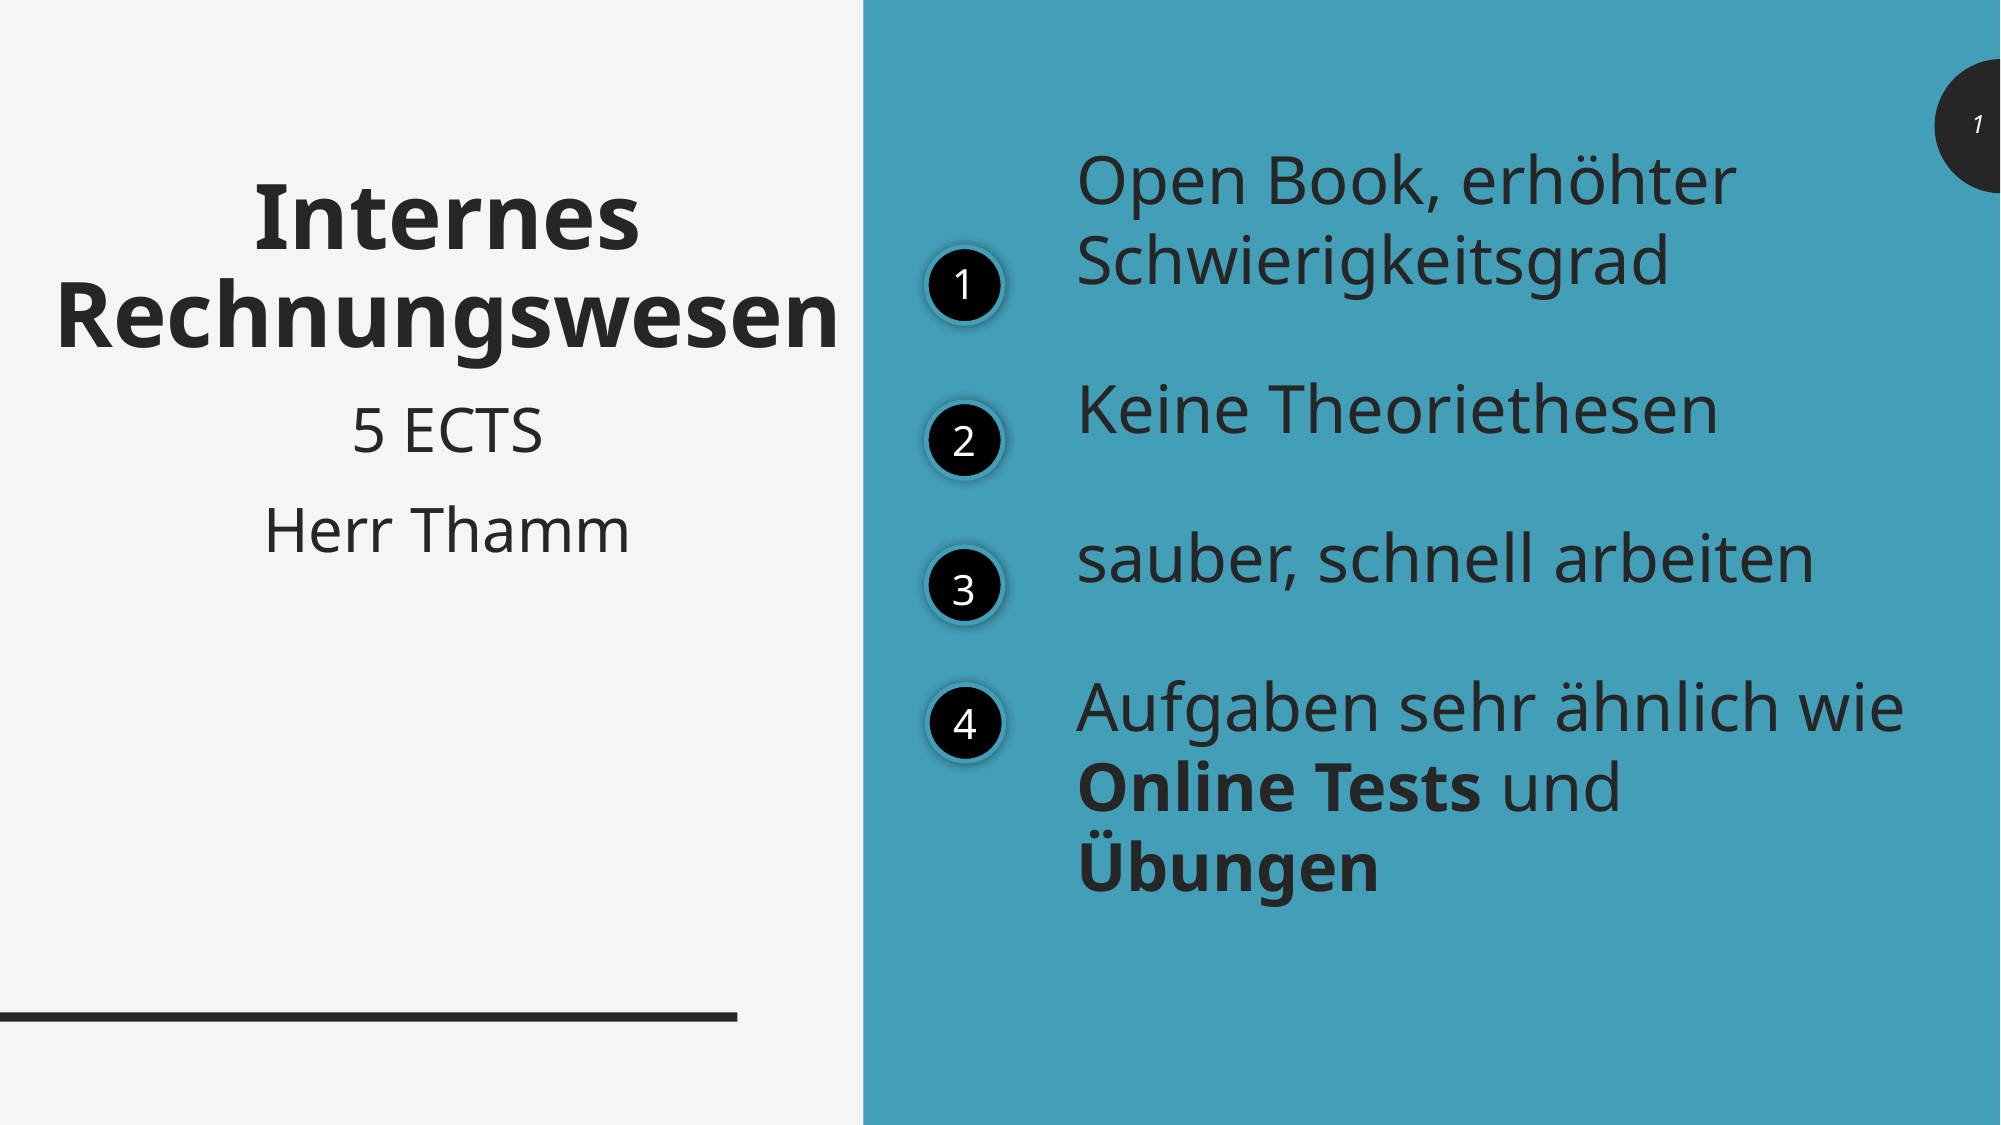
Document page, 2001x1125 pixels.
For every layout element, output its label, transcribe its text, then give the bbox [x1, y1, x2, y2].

text_box [992, 410, 1006, 470]
text_box 2 [937, 407, 992, 472]
text_box [939, 472, 990, 481]
text_box [938, 316, 991, 326]
text_box [992, 255, 1006, 315]
text_box [948, 622, 981, 626]
text_box 3 [937, 556, 992, 622]
text_box [924, 410, 937, 470]
text_box [941, 755, 991, 764]
text_box [925, 693, 938, 753]
text_box Open Book, erhöhter Schwierigkeitsgrad Keine Theoriethesen sauber, schnell arbeiten Aufgaben sehr ähnlich wie Online Tests und Übungen [1061, 0, 1929, 1084]
text_box [993, 693, 1007, 753]
text_box 1 [937, 250, 992, 316]
text_box [924, 544, 1006, 615]
text_box [941, 399, 988, 407]
text_box 4 [938, 690, 993, 755]
text_box [942, 682, 990, 690]
text_box Internes Rechnungswesen 5 ECTS Herr Thamm [27, 163, 868, 808]
text_box [944, 244, 985, 250]
text_box [924, 255, 937, 315]
